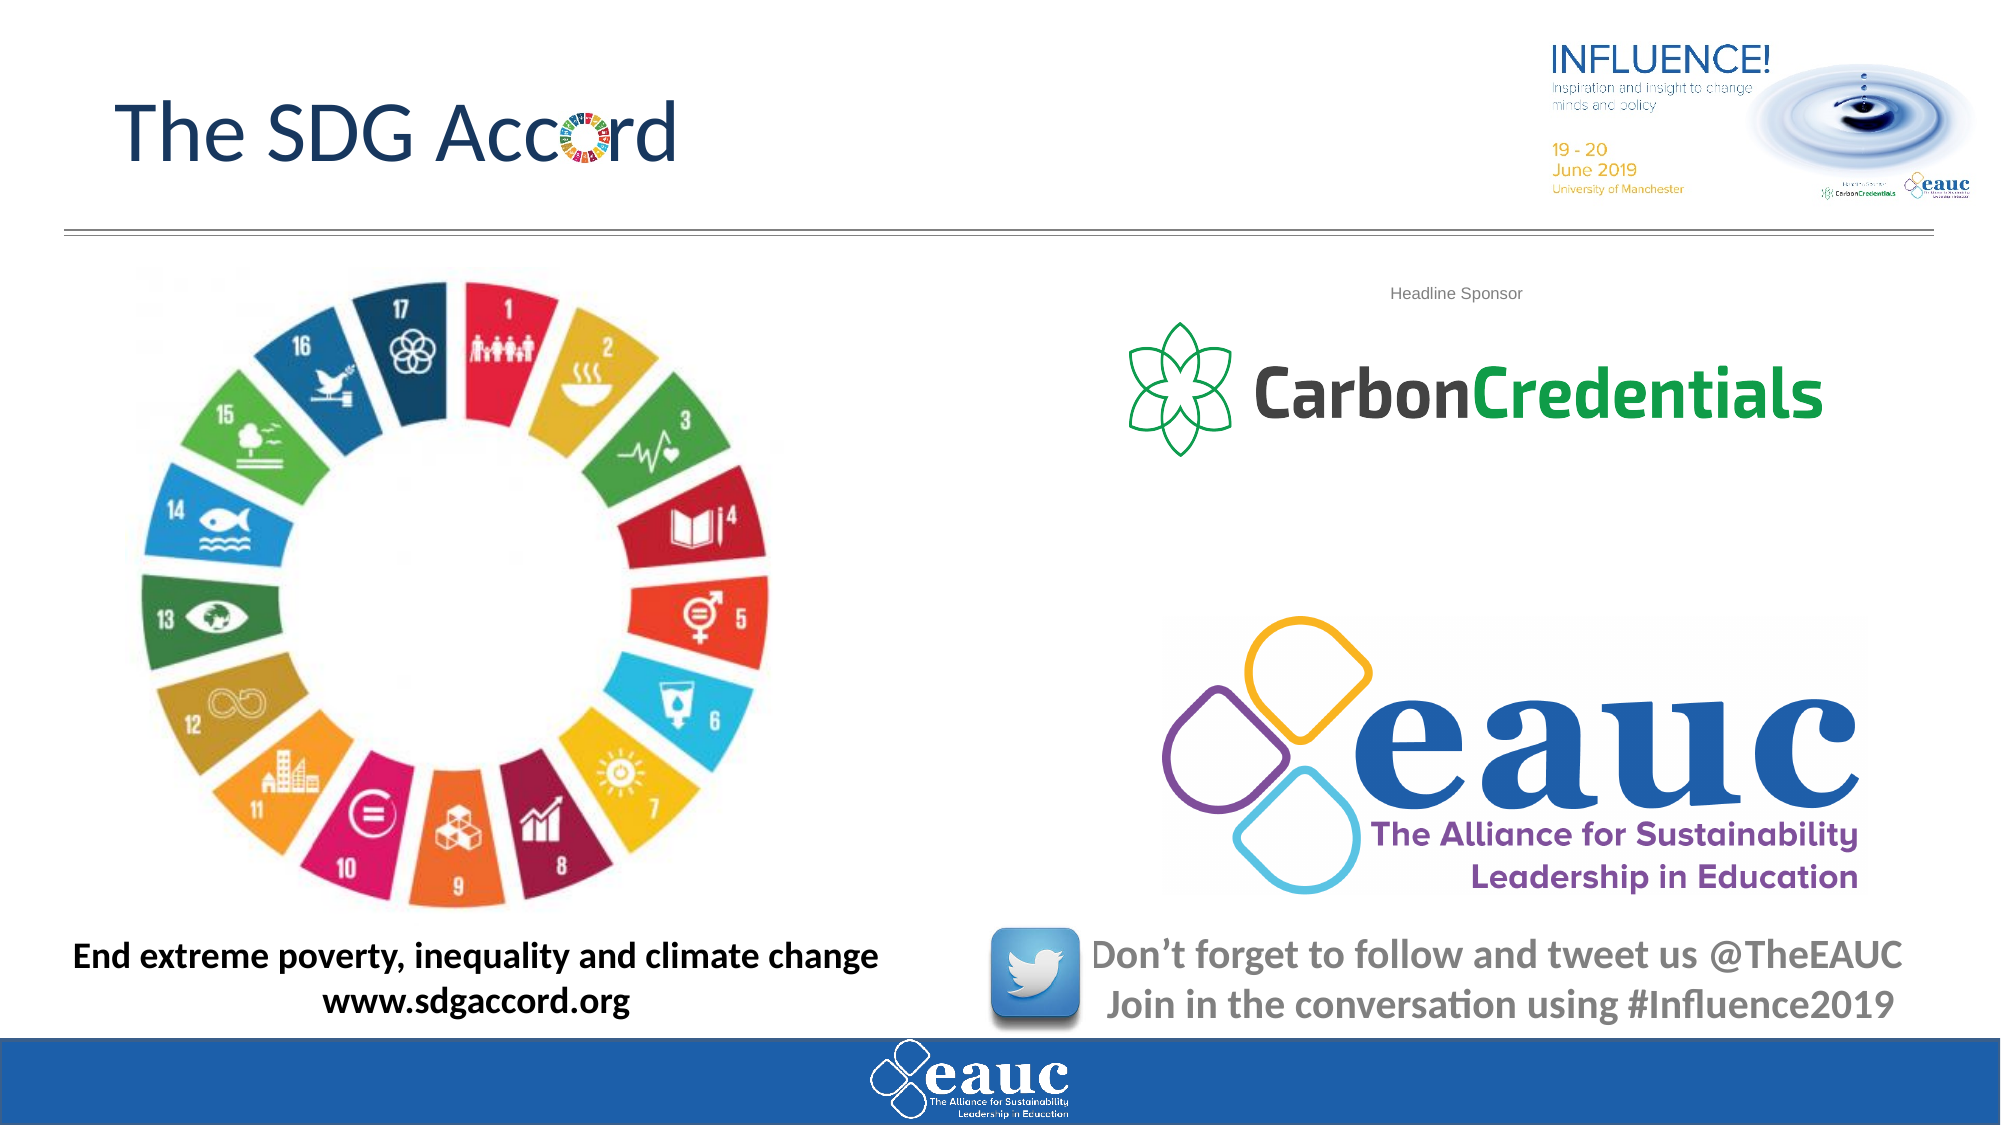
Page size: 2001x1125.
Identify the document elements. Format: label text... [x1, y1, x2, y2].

picture [1538, 30, 1983, 209]
picture [1162, 616, 1869, 895]
picture [557, 111, 611, 164]
picture [870, 1039, 1071, 1119]
text_box Don’t forget to follow and tweet us @TheEAUC Join in the conversation using #Influence2019 [1035, 894, 1967, 1030]
text_box End extreme poverty, inequality and climate change www.sdgaccord.org [58, 923, 895, 1029]
title The SDG Accord [99, 45, 1552, 209]
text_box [1129, 275, 1823, 457]
picture [125, 266, 788, 926]
picture [976, 917, 1094, 1036]
